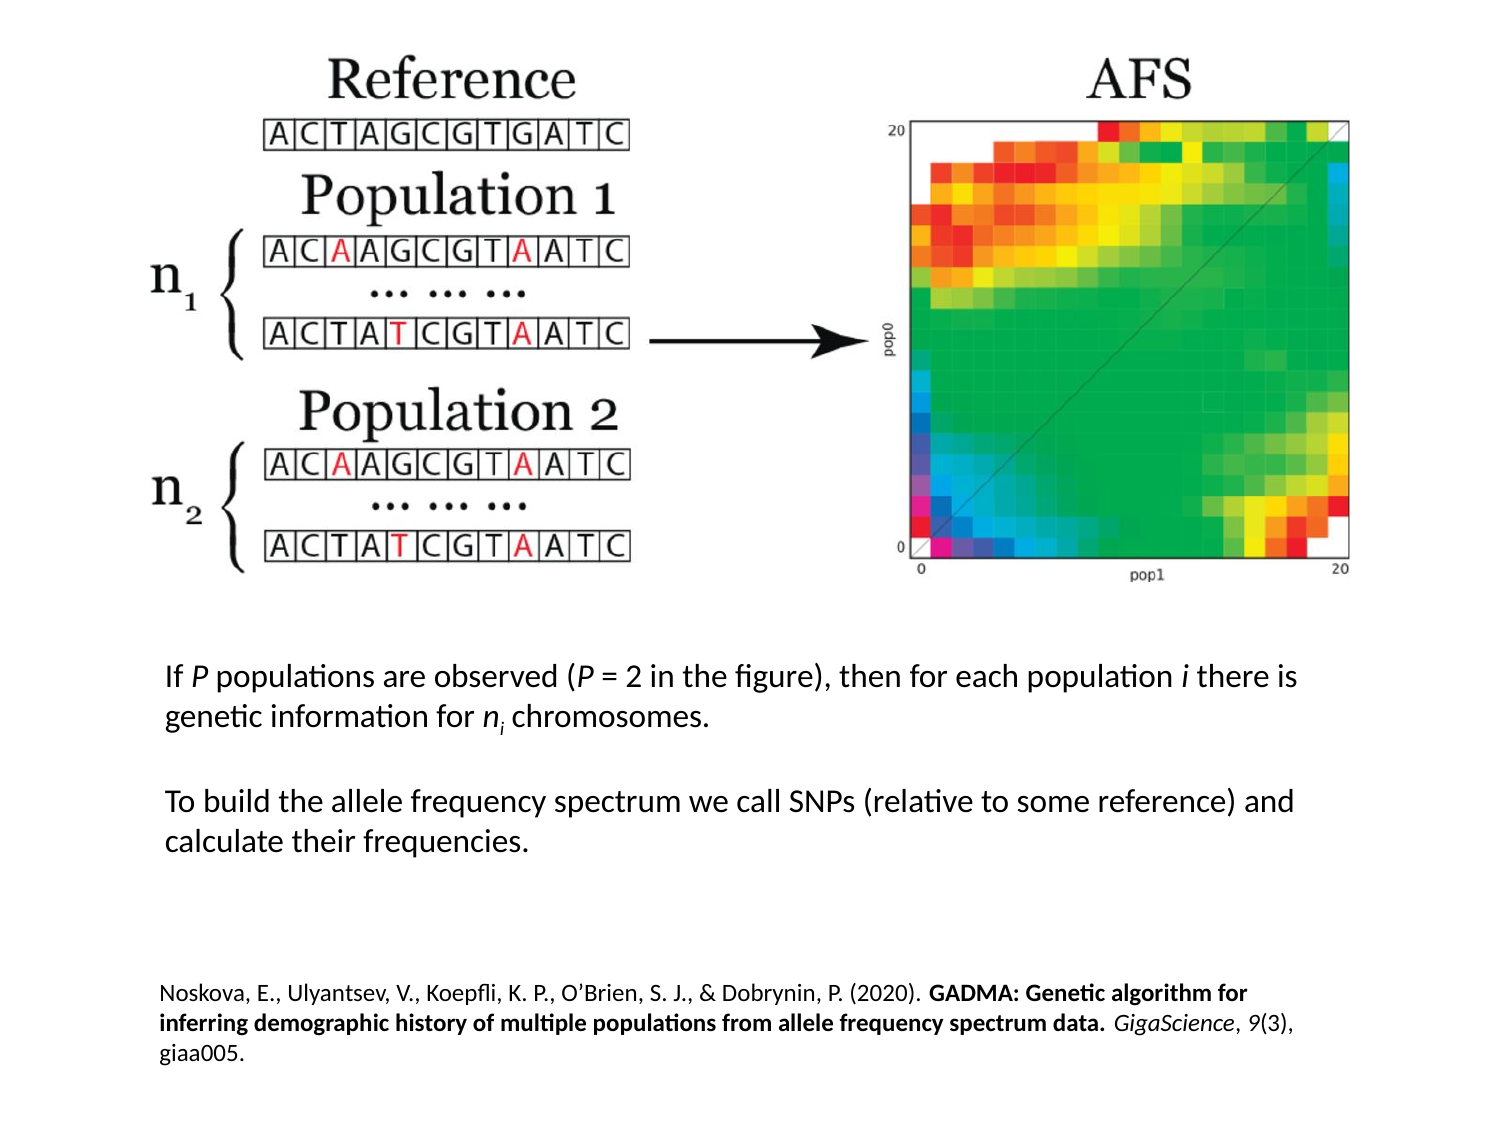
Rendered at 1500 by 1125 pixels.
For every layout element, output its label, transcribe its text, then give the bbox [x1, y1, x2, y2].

text_box Noskova, E., Ulyantsev, V., Koepfli, K. P., O’Brien, S. J., & Dobrynin, P. (2020). GADMA: Genetic algorithm for inferring demographic history of multiple populations from allele frequency spectrum data. GigaScience, 9(3), giaa005. [144, 969, 1345, 1075]
text_box If P populations are observed (P = 2 in the figure), then for each population i there is genetic information for ni chromosomes. To build the allele frequency spectrum we call SNPs (relative to some reference) and calculate their frequencies. [149, 646, 1350, 867]
picture [149, 54, 1351, 583]
